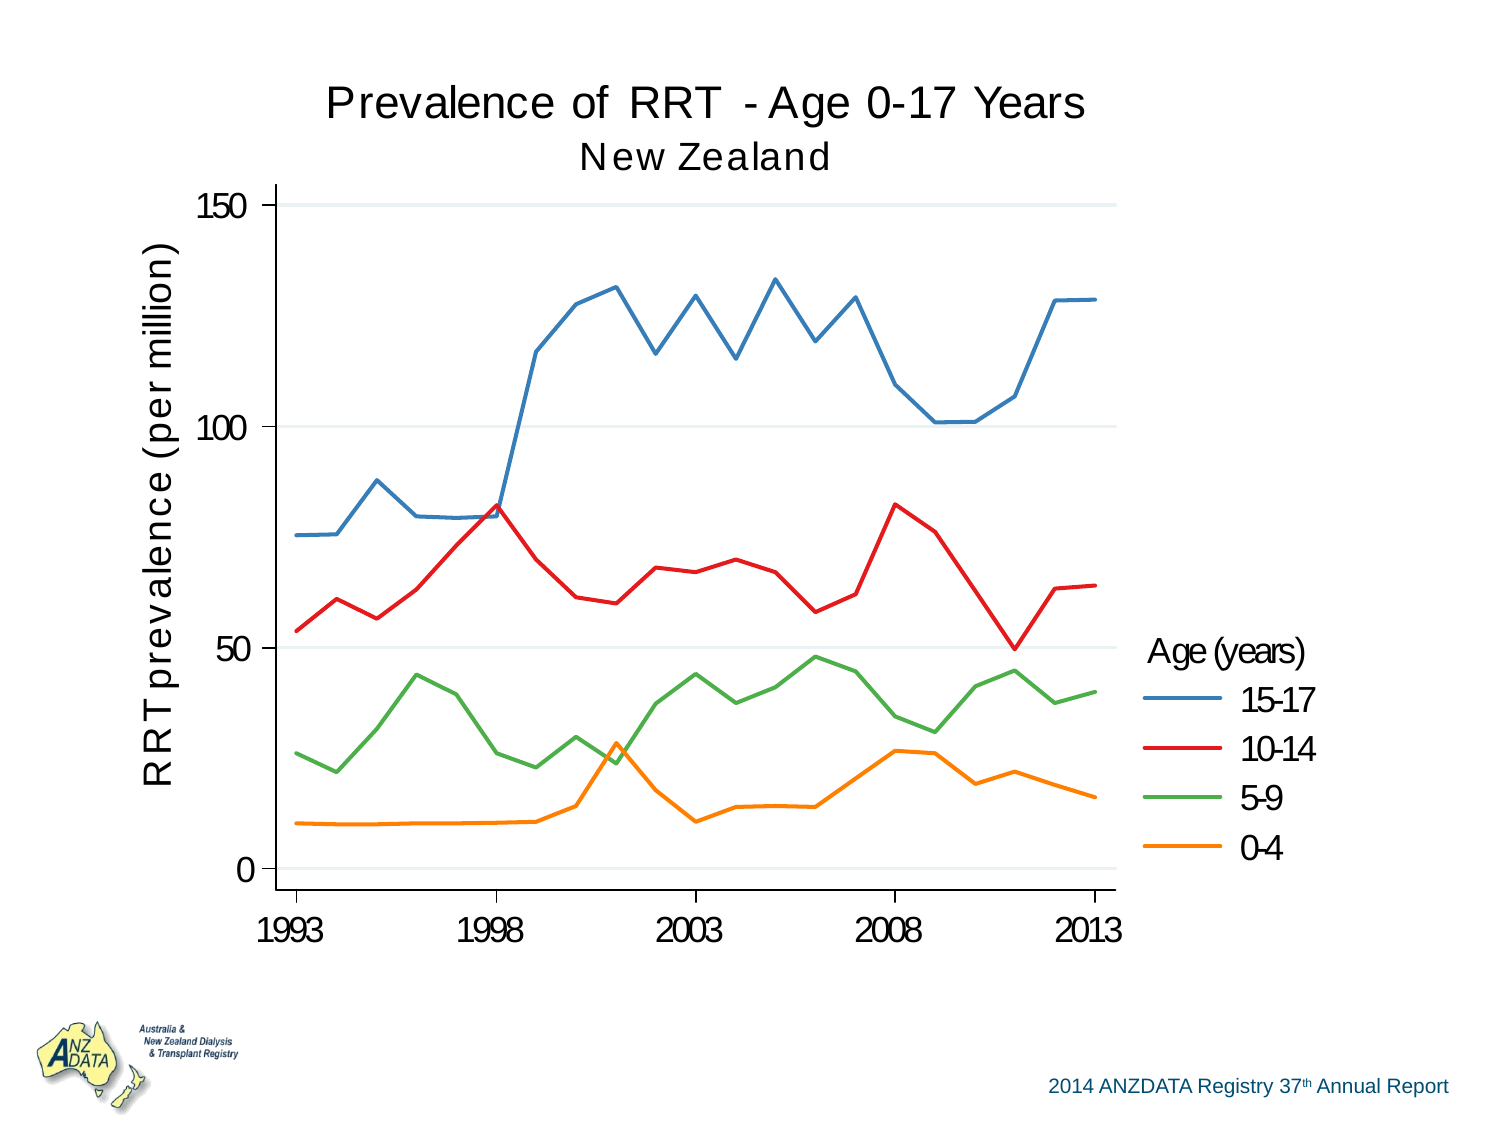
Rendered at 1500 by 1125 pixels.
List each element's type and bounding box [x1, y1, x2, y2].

picture [29, 1016, 243, 1118]
picture [100, 42, 1400, 988]
picture [1306, 1078, 1311, 1087]
